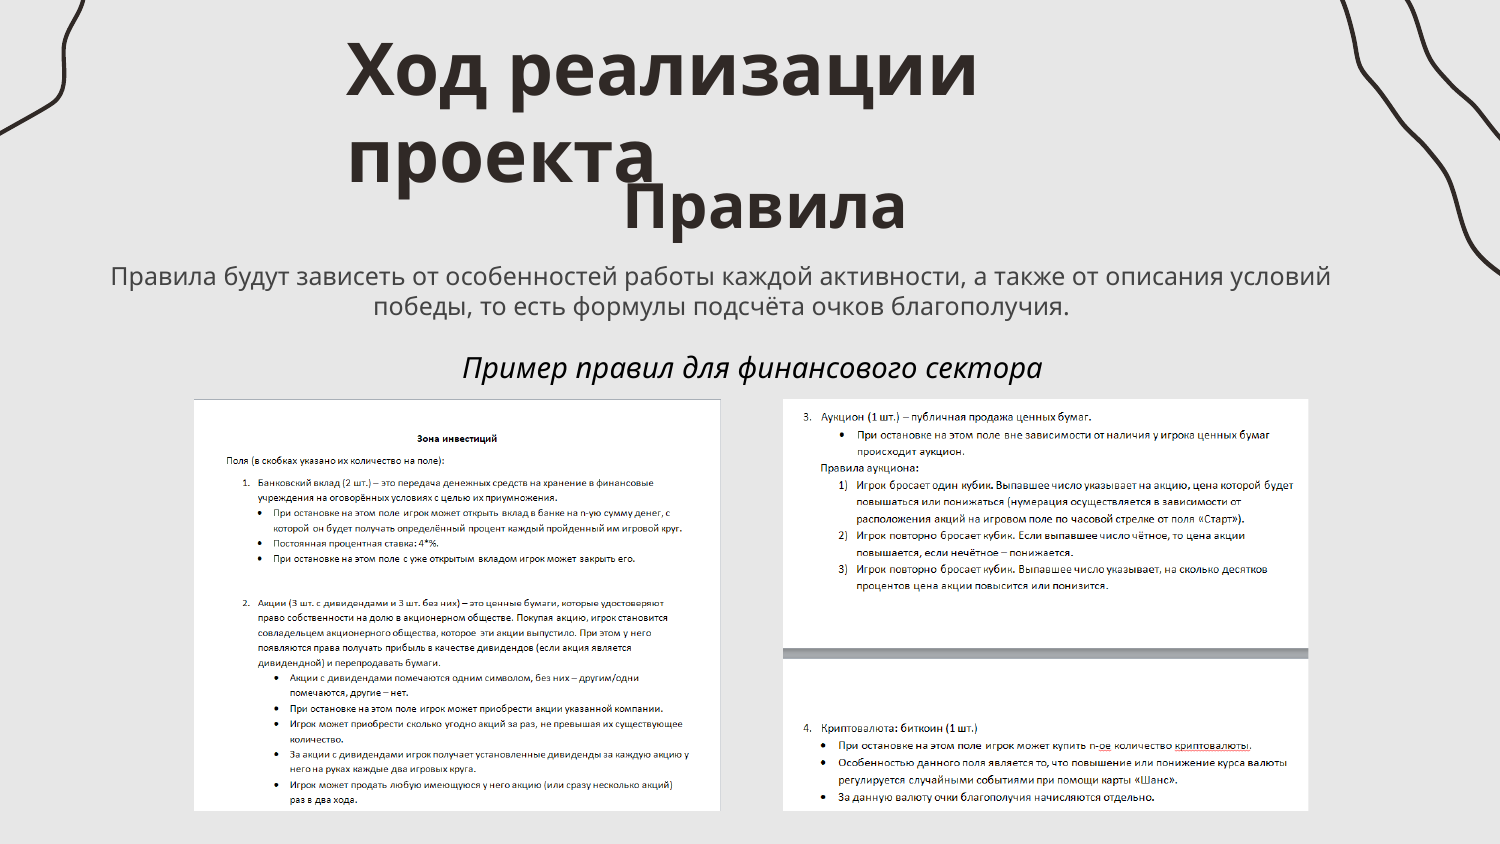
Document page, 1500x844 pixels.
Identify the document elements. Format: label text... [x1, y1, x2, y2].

title Ход реализации проекта [331, 63, 1288, 157]
picture [782, 399, 1309, 811]
picture [194, 399, 721, 811]
list Правила будут зависеть от особенностей работы каждой активности, а также от описания условий победы, то есть формулы подсчёта очков благополучия. [90, 245, 1354, 335]
text_box Пример правил для финансового сектора [439, 334, 1061, 400]
title Правила [607, 156, 1061, 251]
